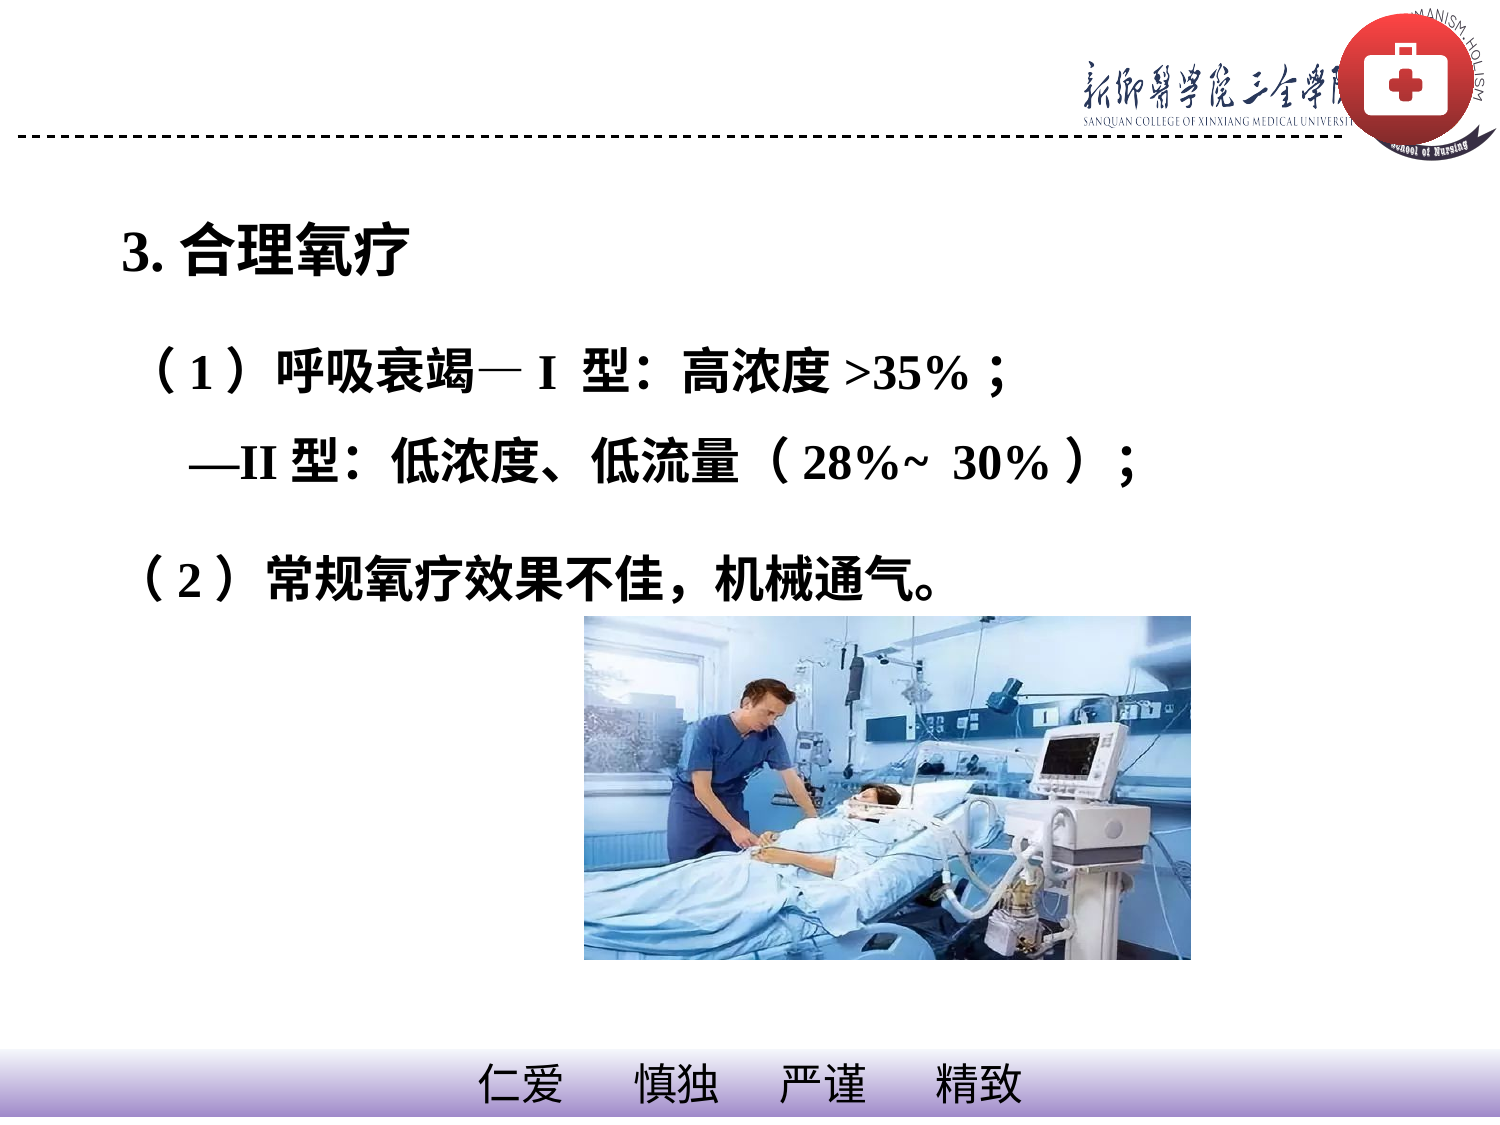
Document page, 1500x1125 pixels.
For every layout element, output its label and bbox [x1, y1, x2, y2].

text_box [1338, 13, 1474, 145]
picture [1075, 0, 1500, 207]
text_box [100, 184, 1247, 960]
text_box [634, 984, 748, 1097]
